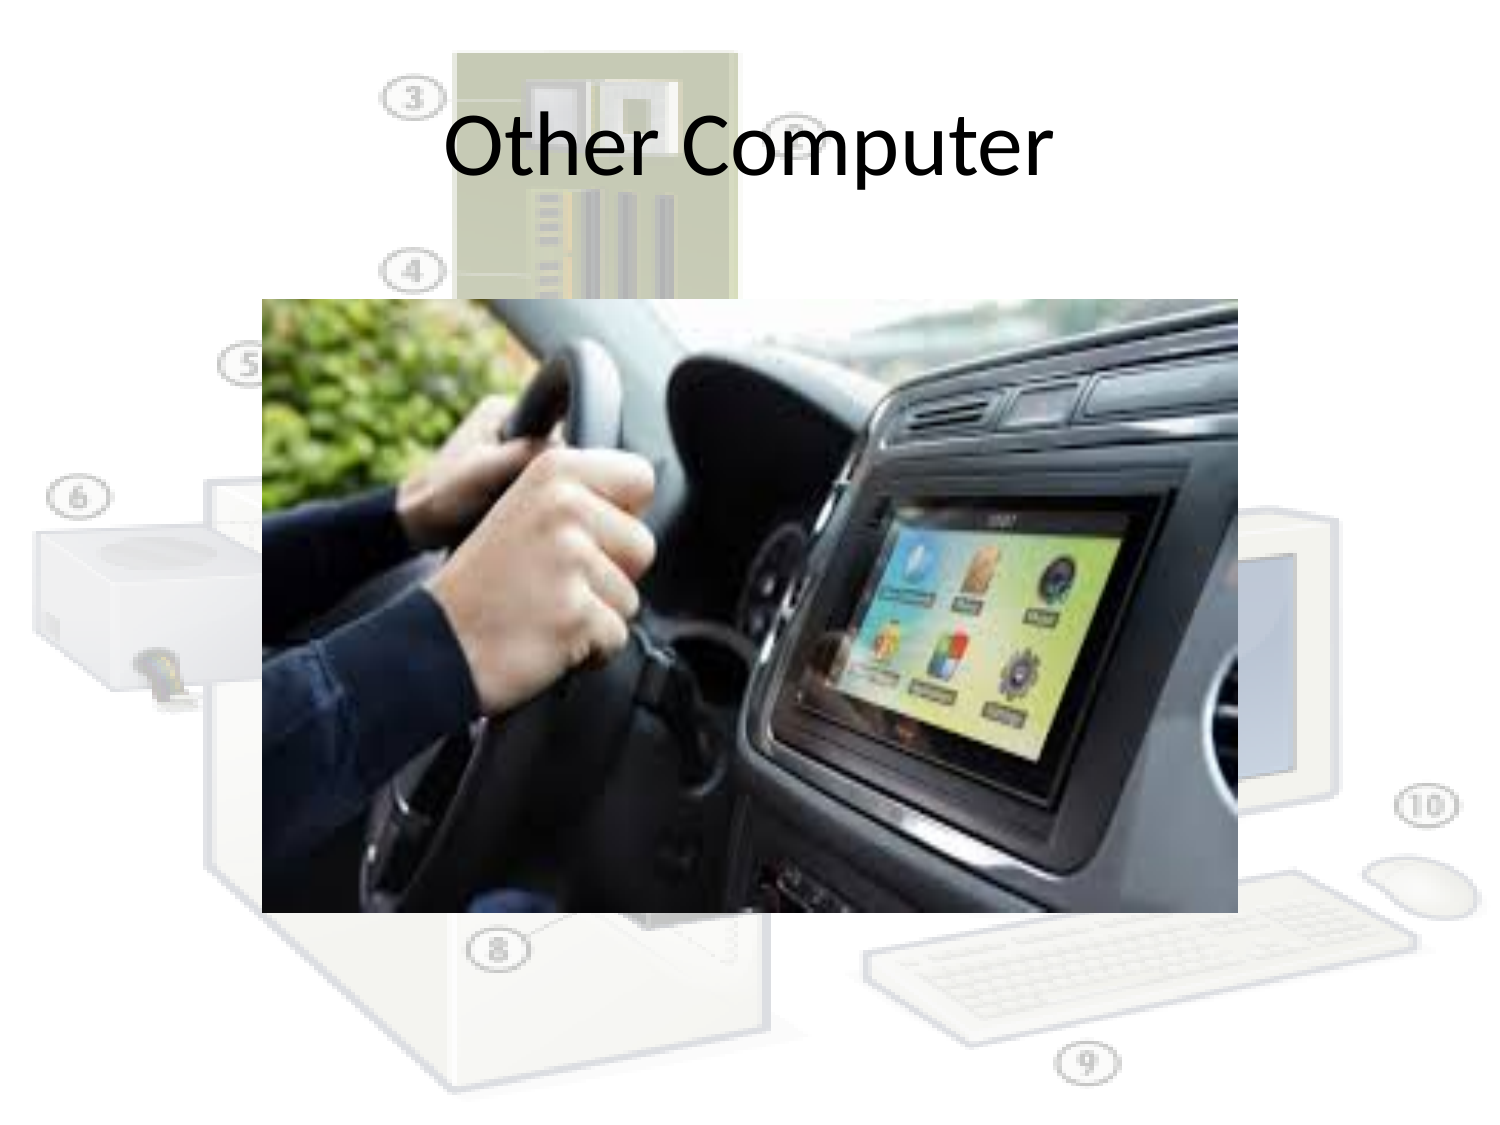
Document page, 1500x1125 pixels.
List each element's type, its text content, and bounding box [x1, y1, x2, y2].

title Other Computer [75, 45, 1425, 233]
picture [262, 299, 1238, 913]
